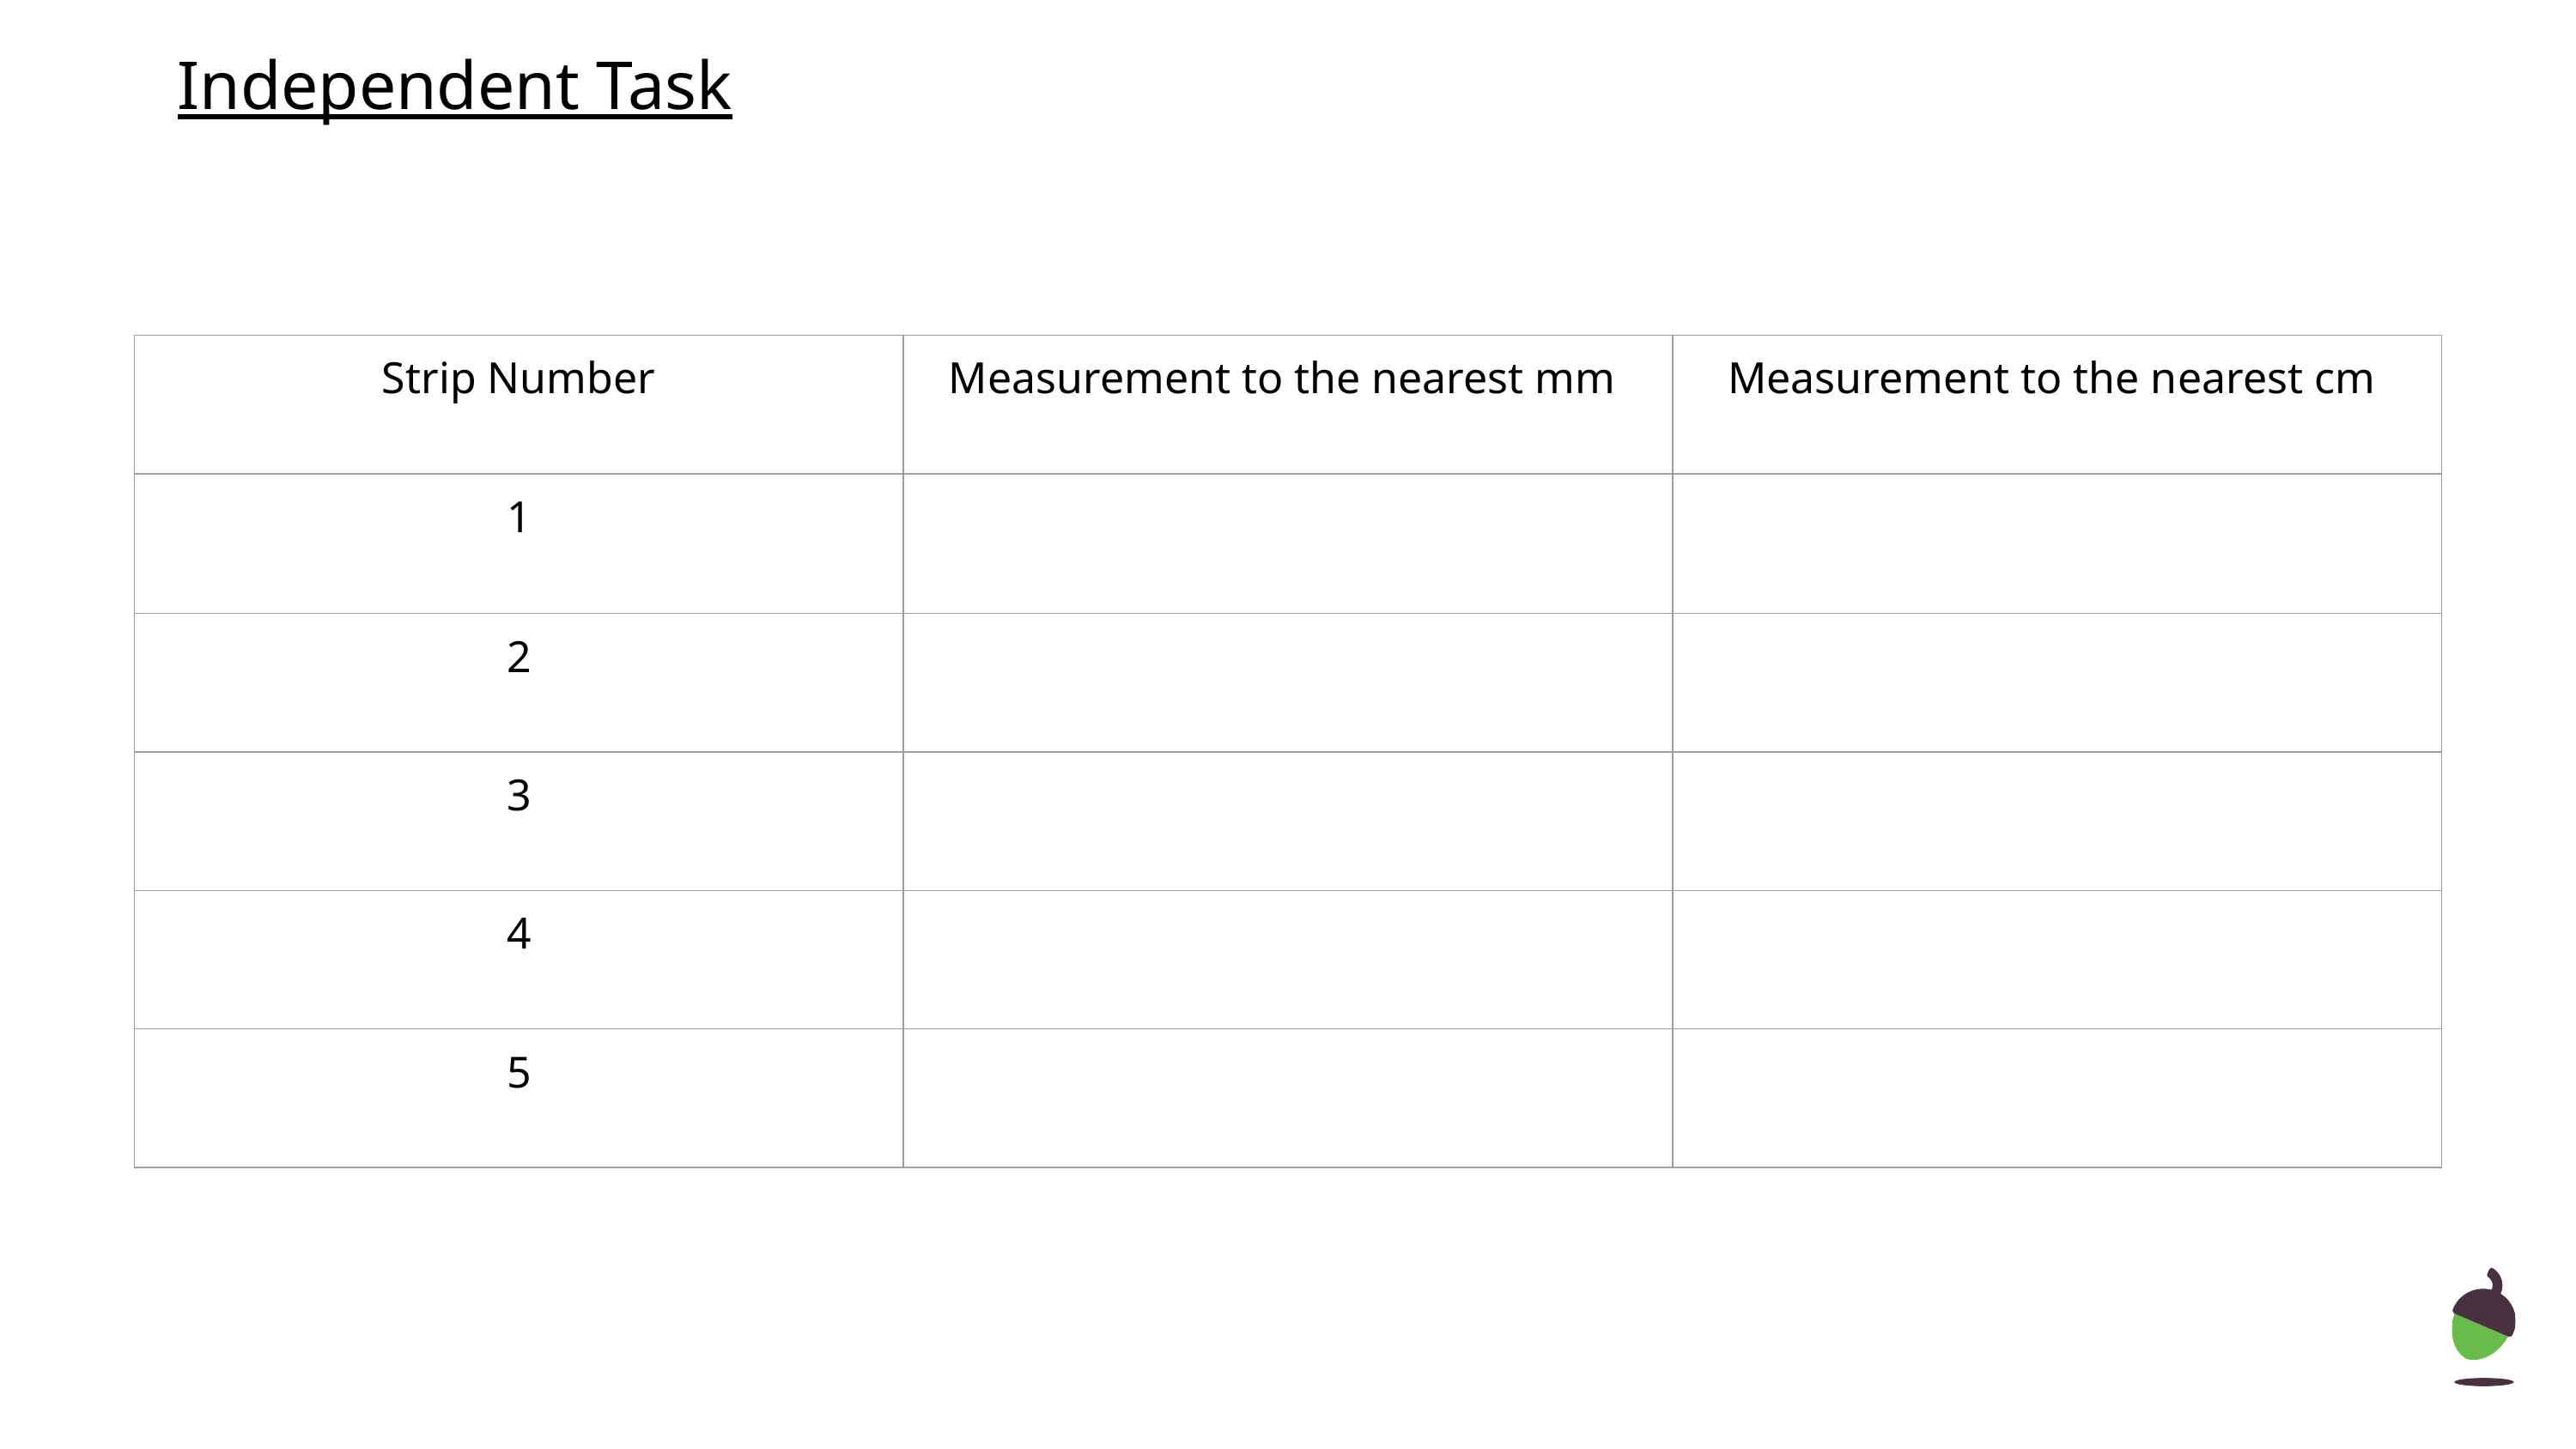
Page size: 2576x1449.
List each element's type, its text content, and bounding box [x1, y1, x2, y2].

table_cell [1674, 891, 2441, 1028]
table_cell [904, 1029, 1672, 1167]
table_cell [1674, 614, 2441, 751]
table_cell 4 [135, 891, 902, 1028]
table_cell [904, 475, 1672, 613]
table_cell 5 [135, 1029, 902, 1167]
table_cell [1674, 1029, 2441, 1167]
table_cell 3 [135, 753, 902, 890]
picture [2451, 1268, 2516, 1386]
table_cell [904, 614, 1672, 751]
table_cell 2 [135, 614, 902, 751]
table_header Measurement to the nearest cm [1674, 336, 2441, 473]
text_box Independent Task [164, 30, 1648, 136]
table_cell [904, 753, 1672, 890]
table_cell 1 [135, 475, 902, 613]
table_header Strip Number [135, 336, 902, 473]
table_cell [904, 891, 1672, 1028]
table_header Measurement to the nearest mm [904, 336, 1672, 473]
table_cell [1674, 753, 2441, 890]
table_cell [1674, 475, 2441, 613]
